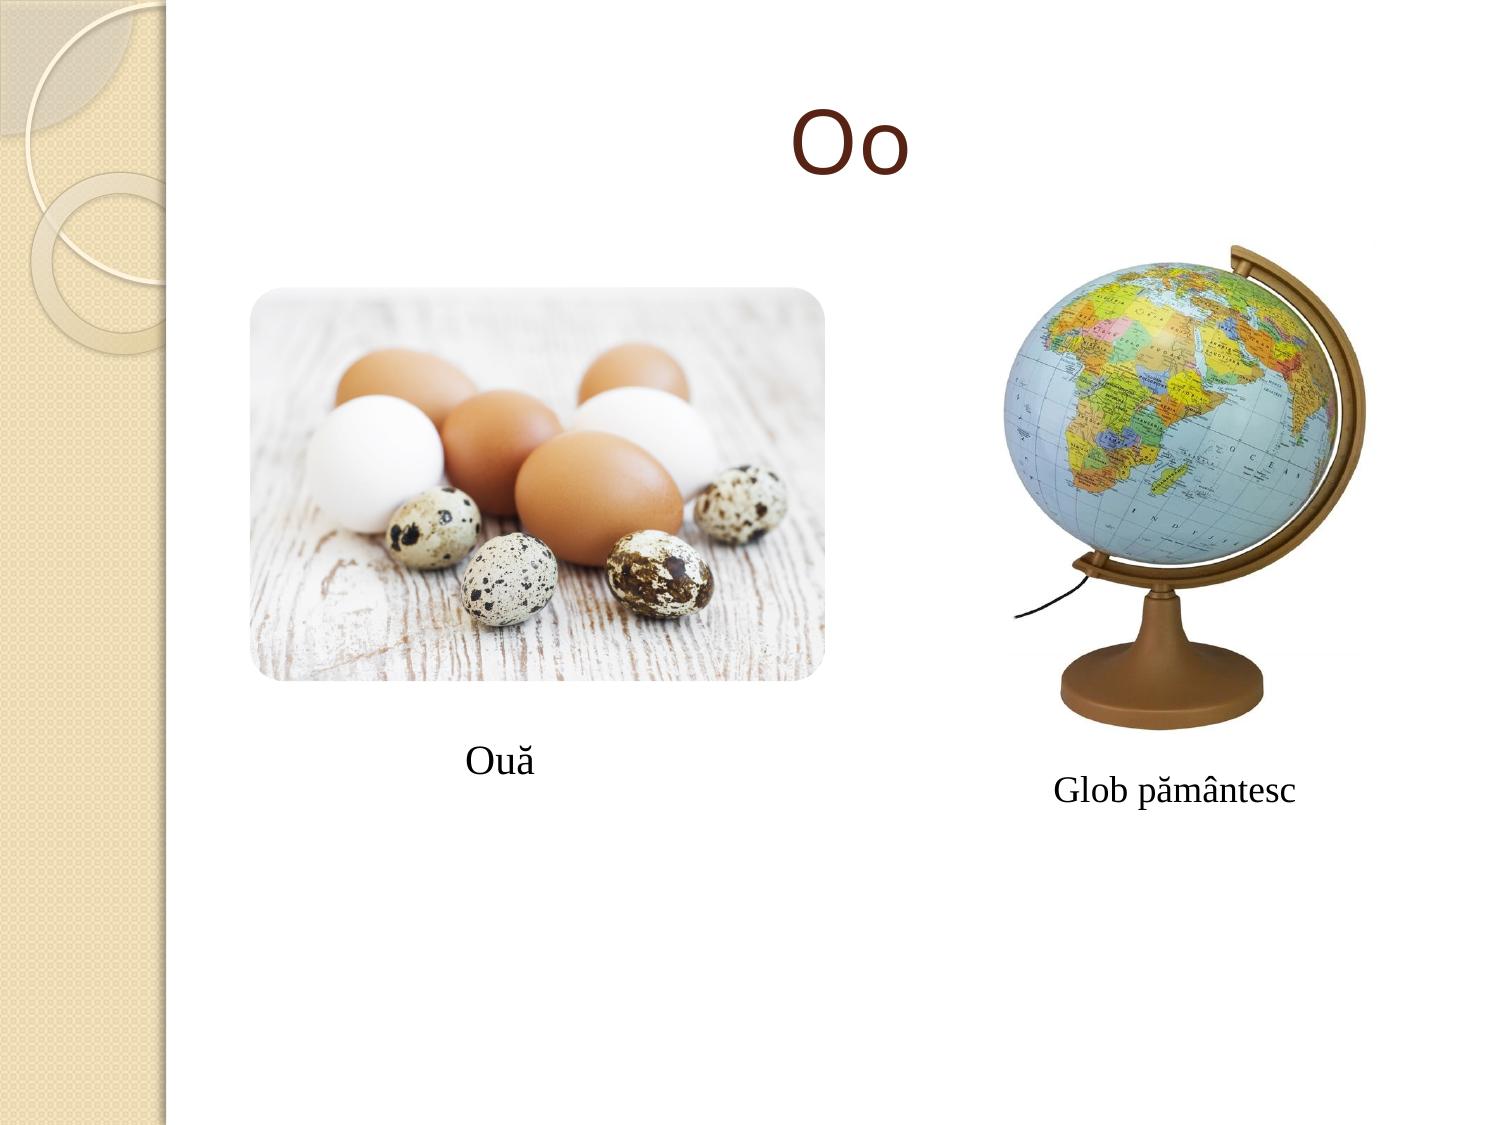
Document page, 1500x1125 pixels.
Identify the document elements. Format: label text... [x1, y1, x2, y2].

picture [899, 237, 1463, 745]
text_box Ouă [399, 725, 600, 790]
text_box Glob pământesc [1024, 757, 1325, 818]
title Oo [235, 45, 1466, 233]
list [249, 287, 826, 682]
